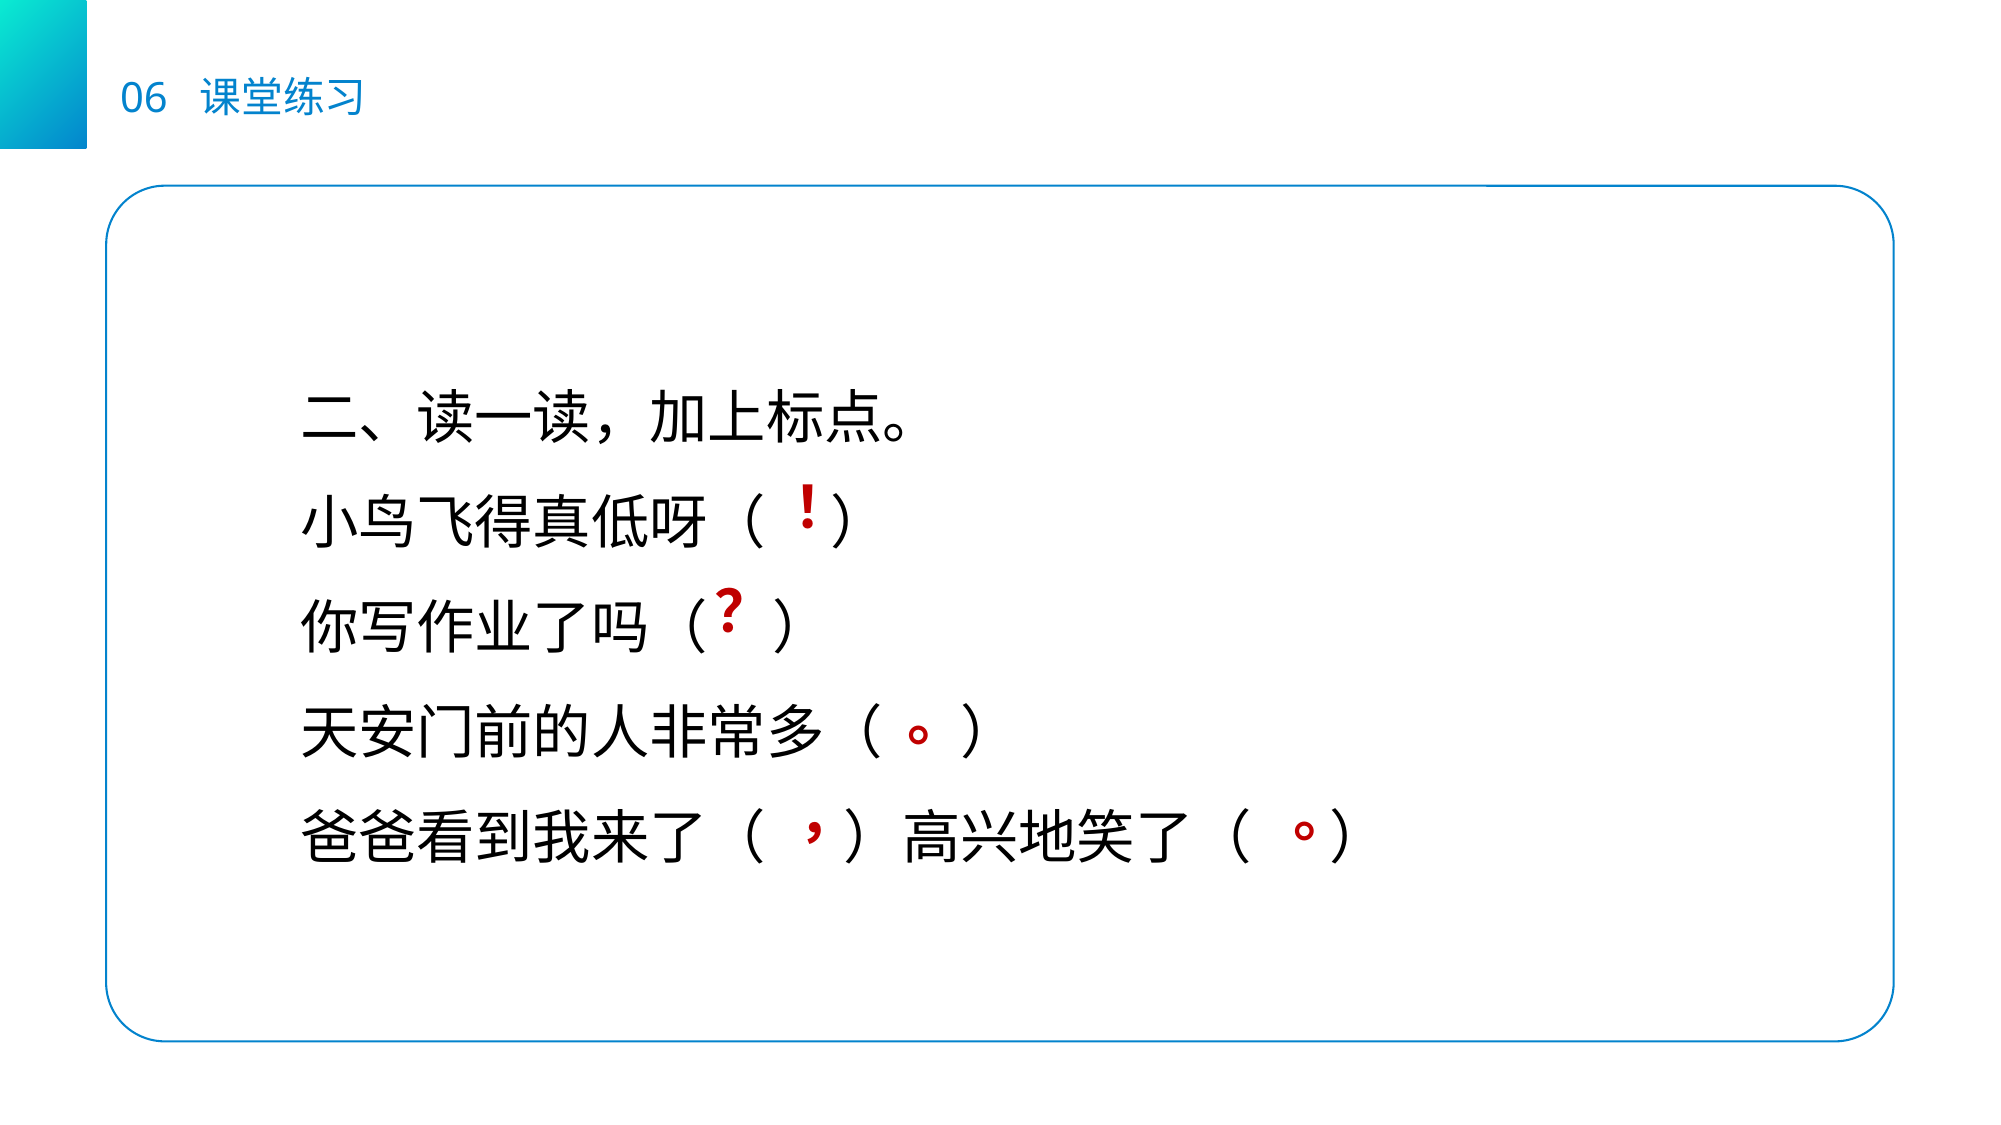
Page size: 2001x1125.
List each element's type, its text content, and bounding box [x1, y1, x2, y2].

text_box [105, 184, 1895, 1043]
list 06 课堂练习 [105, 69, 447, 132]
